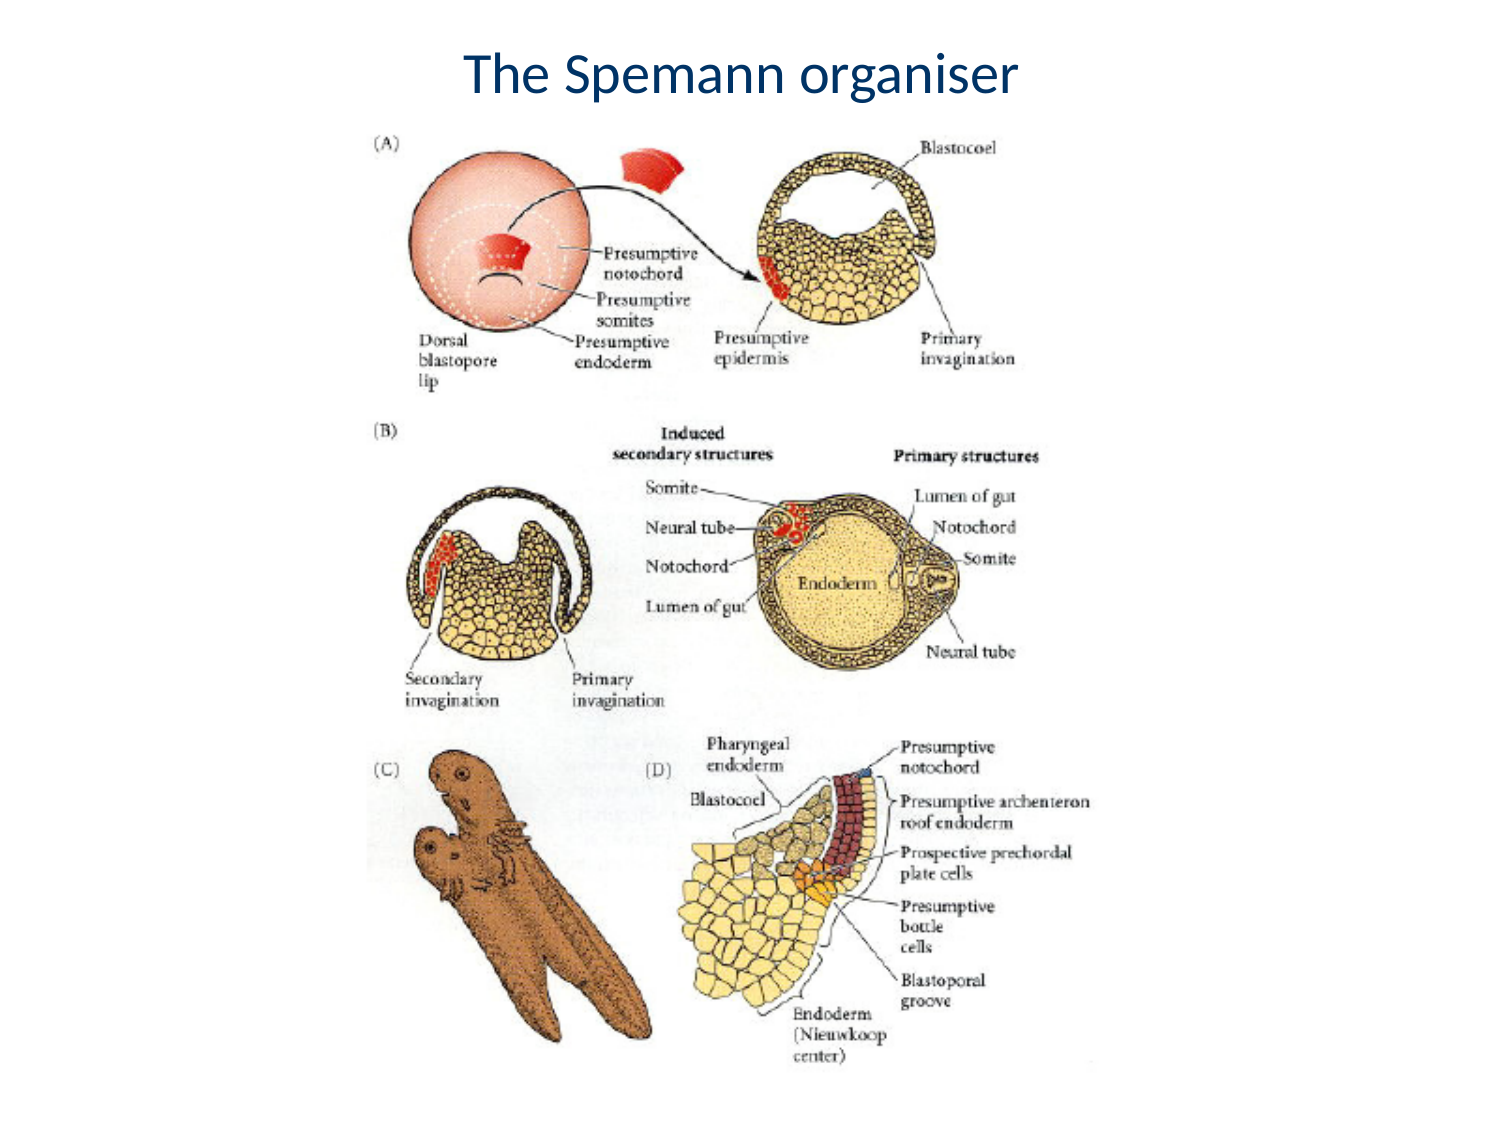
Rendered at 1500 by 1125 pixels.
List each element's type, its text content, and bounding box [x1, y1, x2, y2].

text_box The Spemann organiser [17, 28, 1465, 113]
picture [327, 116, 1124, 1103]
